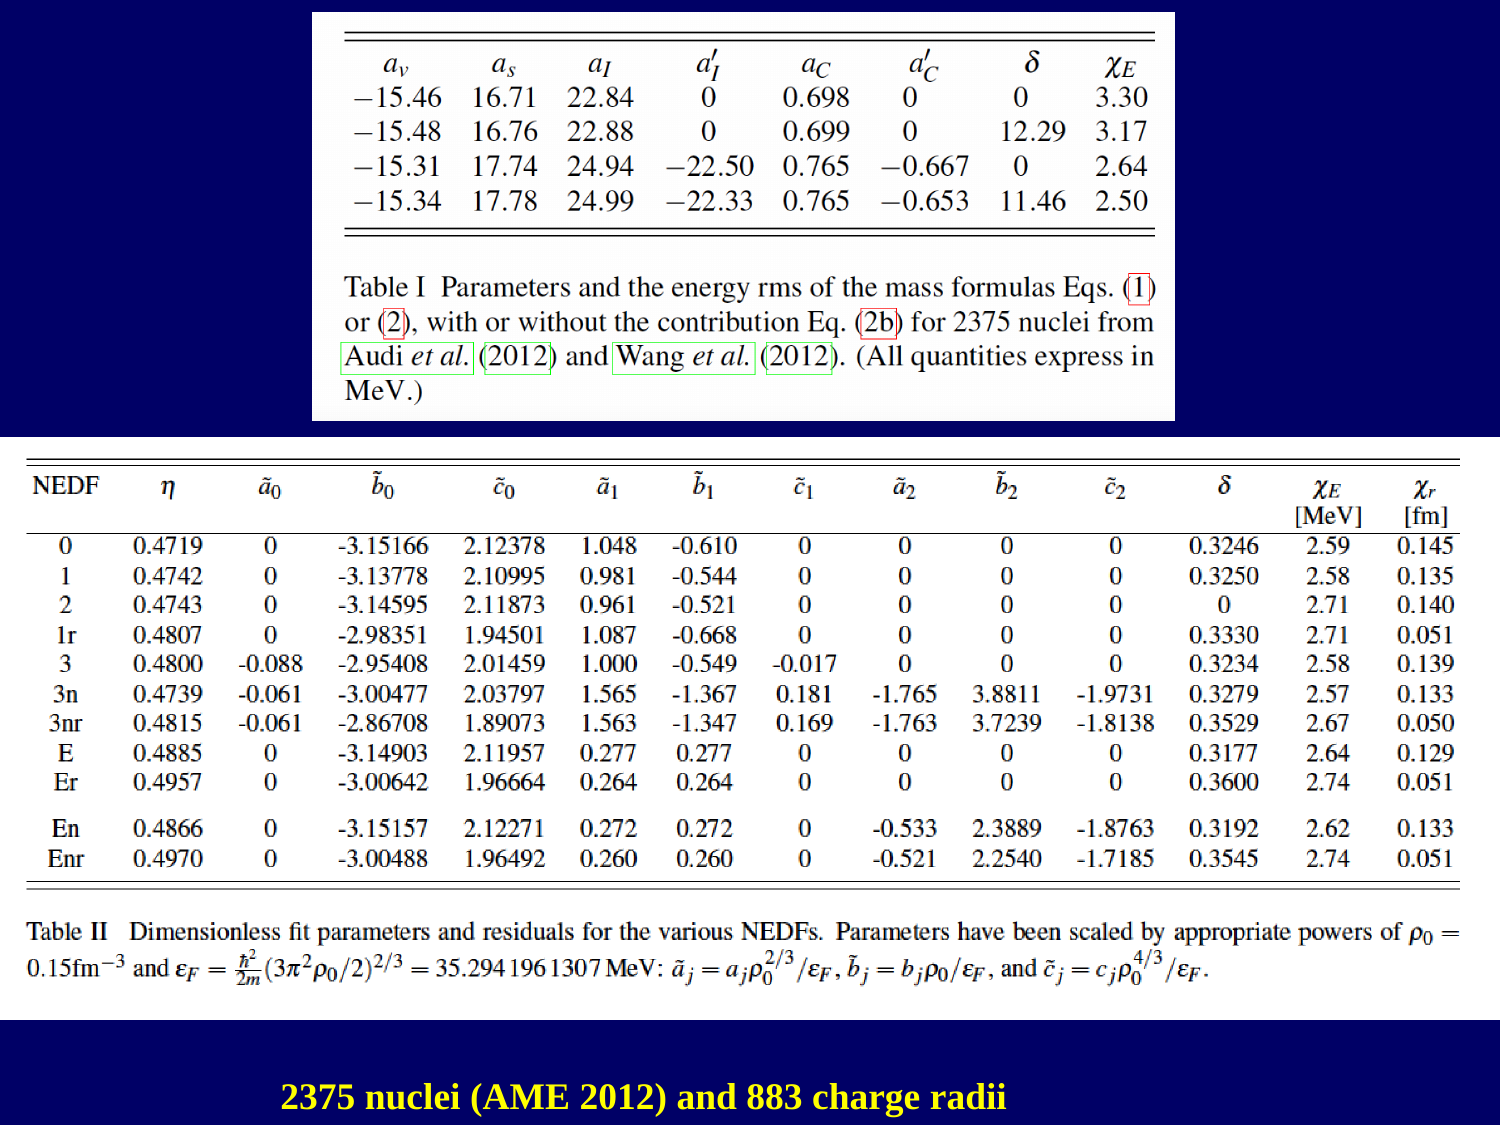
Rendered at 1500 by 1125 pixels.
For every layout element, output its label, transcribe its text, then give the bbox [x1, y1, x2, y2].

picture [0, 437, 1500, 1021]
text_box 2375 nuclei (AME 2012) and 883 charge radii [265, 1064, 1023, 1125]
picture [312, 12, 1176, 421]
